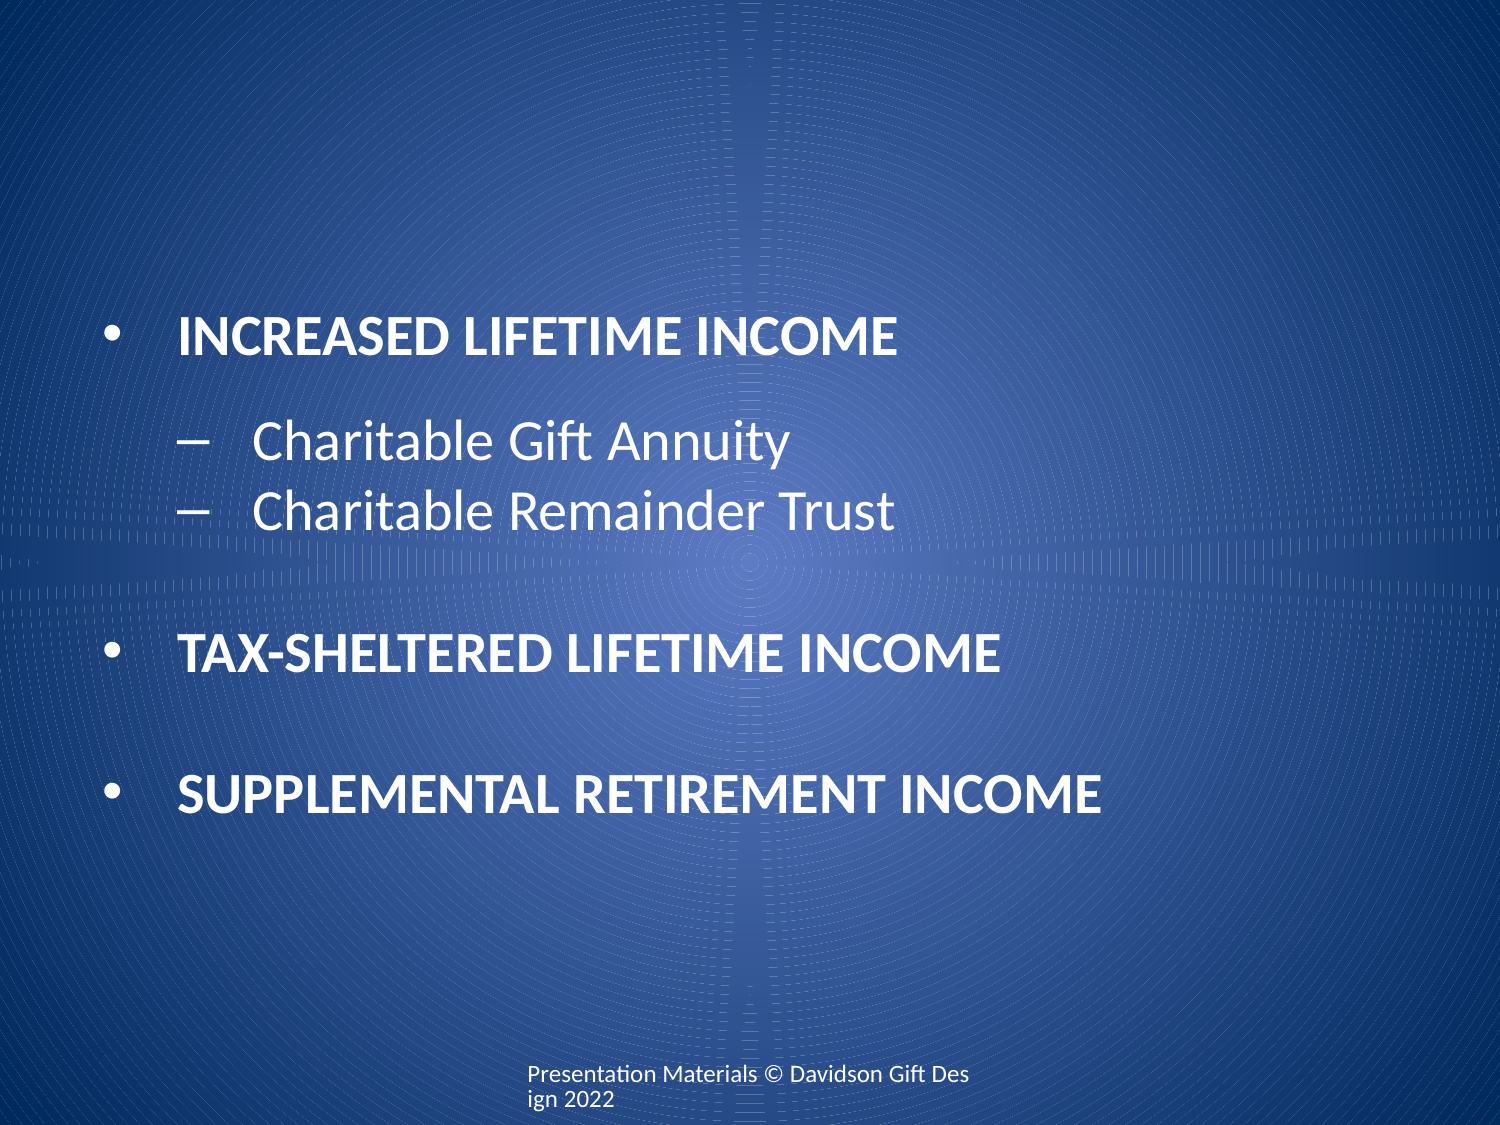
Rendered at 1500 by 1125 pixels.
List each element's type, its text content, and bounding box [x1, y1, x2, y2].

list Increased lifetime income Charitable Gift Annuity Charitable Remainder Trust Tax-sheltered lifetime income Supplemental retirement income [87, 262, 1438, 1025]
footer Presentation Materials © Davidson Gift Design 2022 [512, 1042, 988, 1103]
